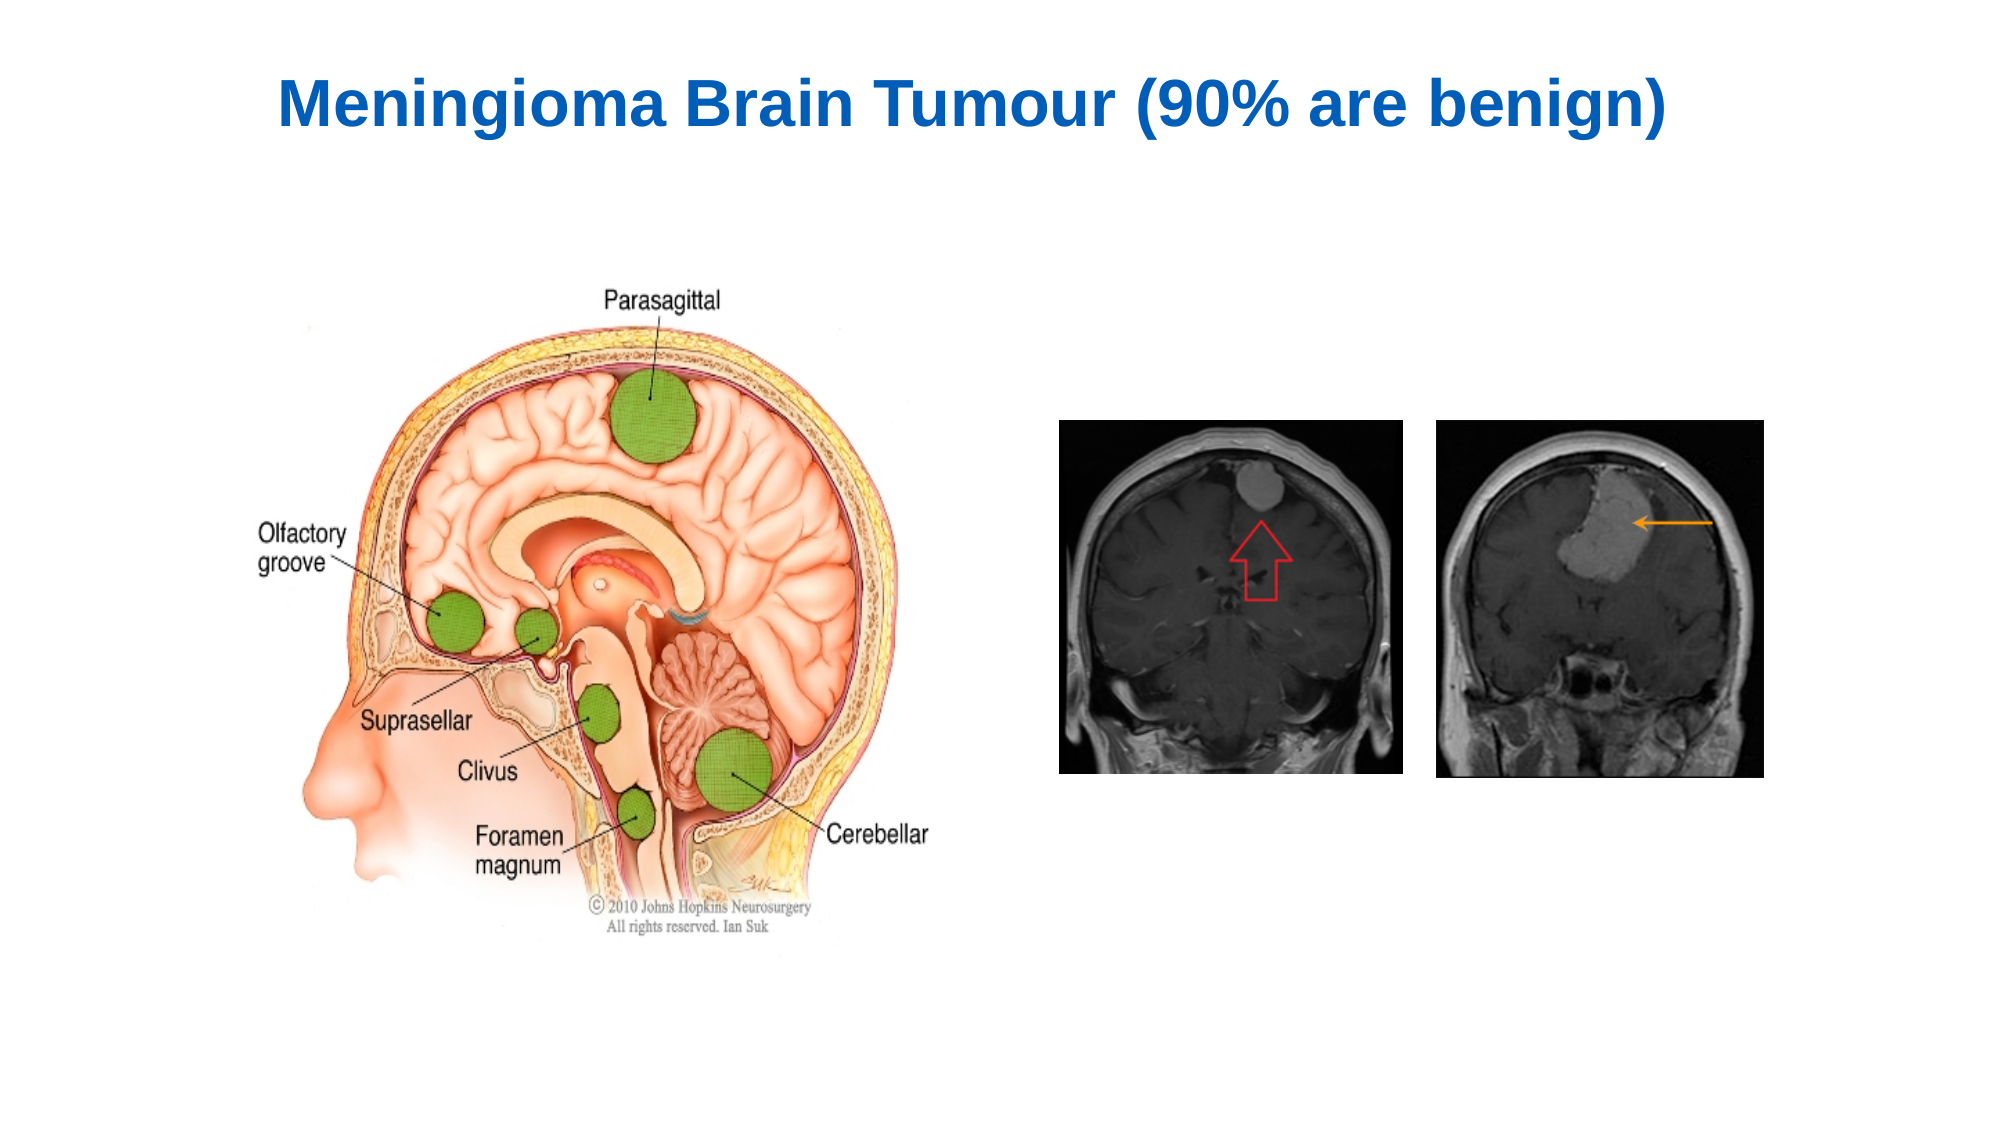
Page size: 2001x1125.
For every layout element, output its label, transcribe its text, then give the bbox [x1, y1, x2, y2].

title Meningioma Brain Tumour (90% are benign) [114, 0, 1834, 148]
picture [1058, 420, 1404, 775]
picture [1435, 420, 1764, 778]
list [231, 242, 942, 961]
